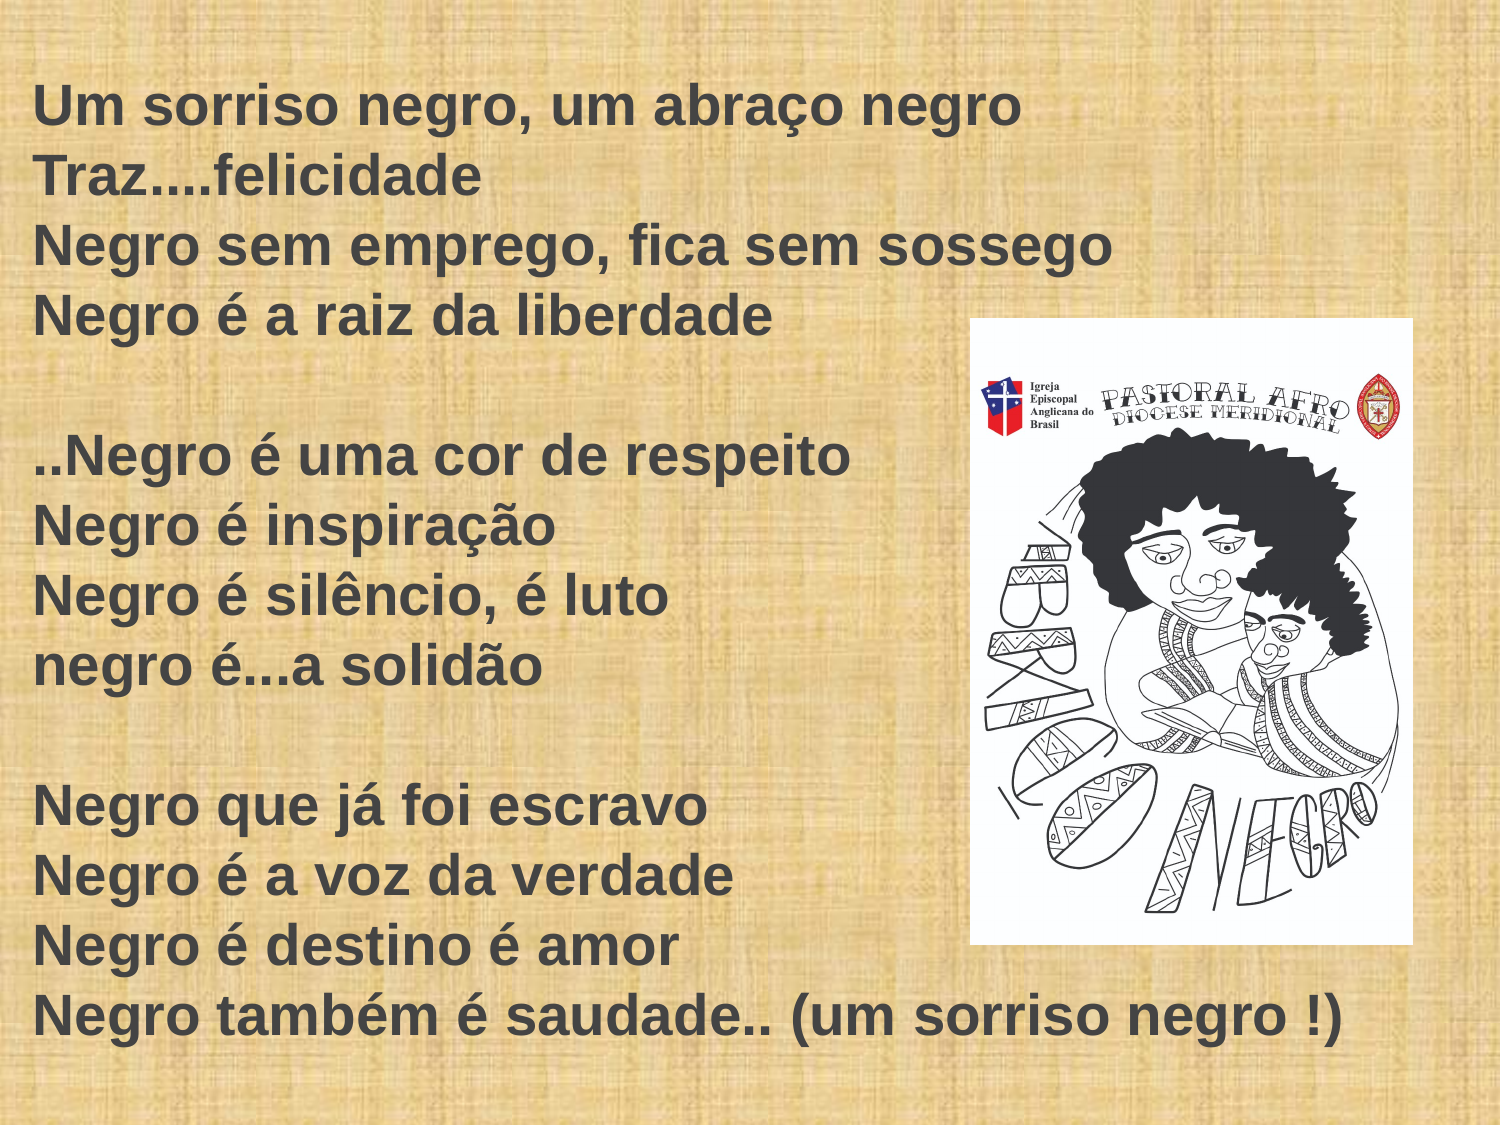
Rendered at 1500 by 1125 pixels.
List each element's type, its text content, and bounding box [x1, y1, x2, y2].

picture [0, 0, 1500, 1125]
picture [969, 318, 1413, 946]
text_box Um sorriso negro, um abraço negro Traz....felicidade Negro sem emprego, fica sem sossego Negro é a raiz da liberdade ..Negro é uma cor de respeito Negro é inspiração Negro é silêncio, é luto negro é...a solidão Negro que já foi escravo Negro é a voz da verdade Negro é destino é amor Negro também é saudade.. (um sorriso negro !) [17, 60, 1500, 1055]
